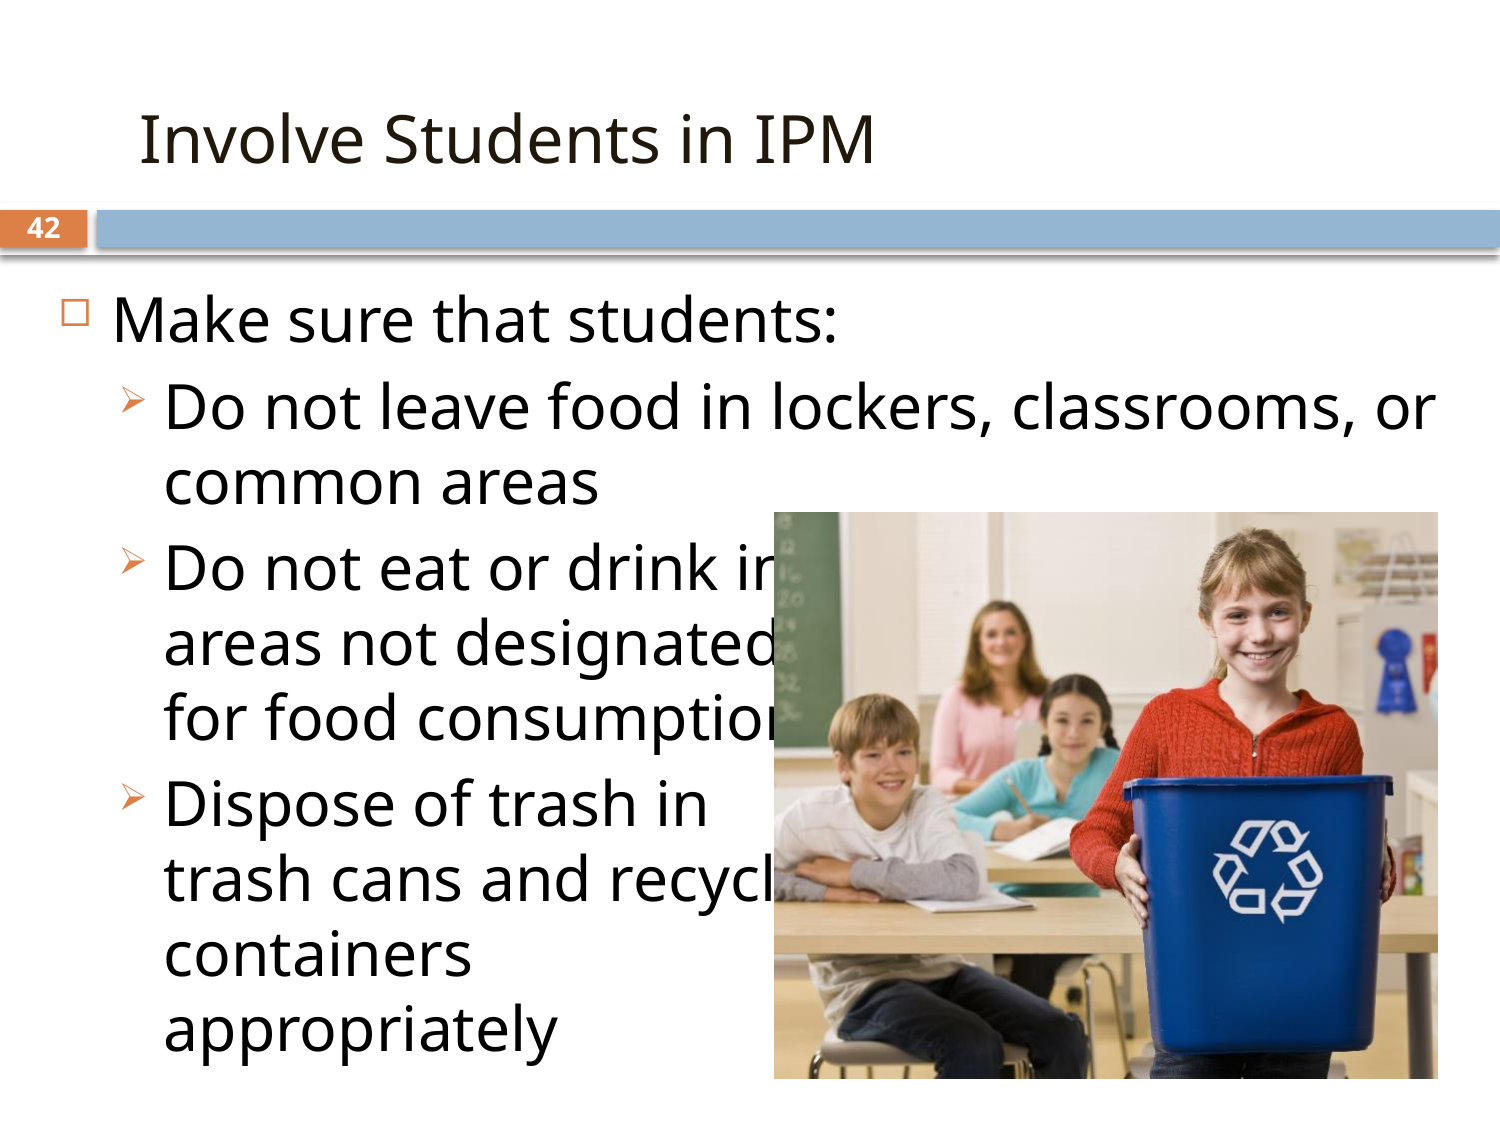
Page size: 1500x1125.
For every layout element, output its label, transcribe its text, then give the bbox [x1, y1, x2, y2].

slide_number 42 [0, 208, 88, 249]
list Make sure that students: Do not leave food in lockers, classrooms, or common areas Do not eat or drink in areas not designated for food consumption Dispose of trash in trash cans and recycle containers appropriately [43, 272, 1469, 1123]
text_box Involve Students in IPM [125, 24, 1500, 238]
picture [774, 512, 1438, 1079]
